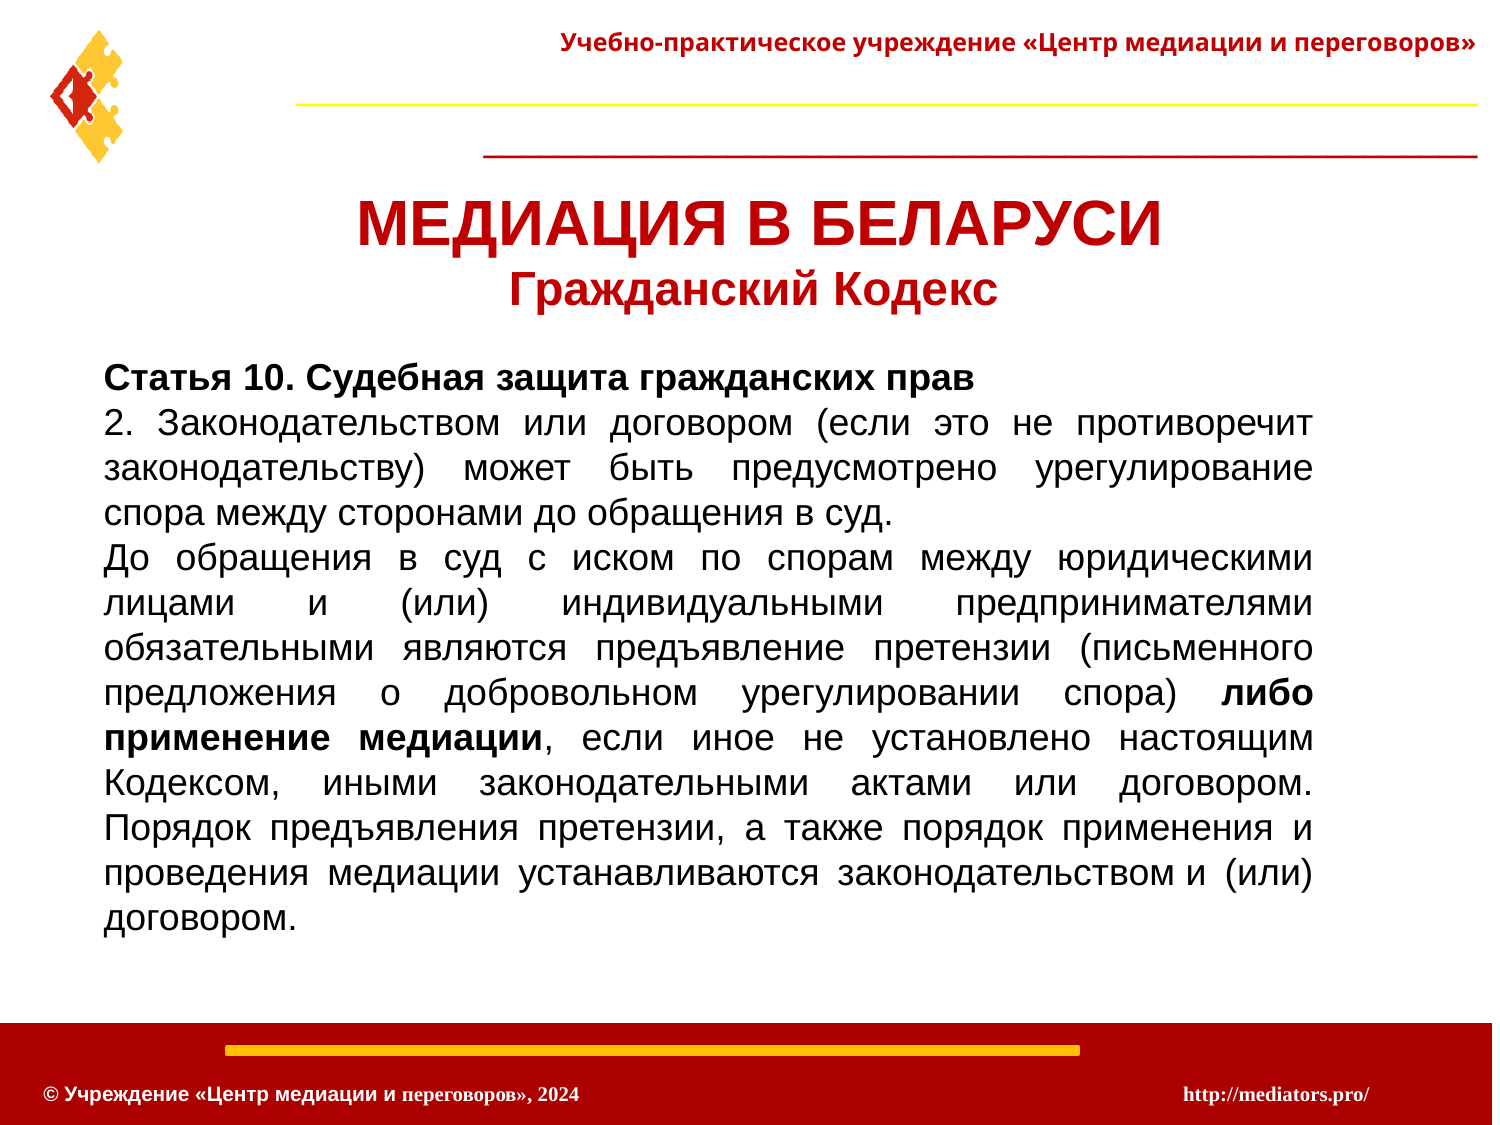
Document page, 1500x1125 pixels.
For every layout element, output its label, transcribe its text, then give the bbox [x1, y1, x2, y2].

text_box Статья 10. Судебная защита гражданских прав 2. Законодательством или договором (если это не противоречит законодательству) может быть предусмотрено урегулирование спора между сторонами до обращения в суд. До обращения в суд с иском по спорам между юридическими лицами и (или) индивидуальными предпринимателями обязательными являются предъявление претензии (письменного предложения о добровольном урегулировании спора) либо применение медиации, если иное не установлено настоящим Кодексом, иными законодательными актами или договором. Порядок предъявления претензии, а также порядок применения и проведения медиации устанавливаются законодательством и (или) договором. [88, 345, 1329, 991]
text_box Учебно-практическое учреждение «Центр медиации и переговоров» _______________________________________________________________ _____________________________________________________ [246, 19, 1492, 169]
picture [44, 16, 134, 174]
text_box [225, 1045, 1080, 1056]
text_box © Учреждение «Центр медиации и переговоров», 2024 http://mediators.pro/ [0, 1023, 1492, 1125]
title МЕДИАЦИЯ В БЕЛАРУСИ Гражданский Кодекс [282, 173, 1239, 345]
